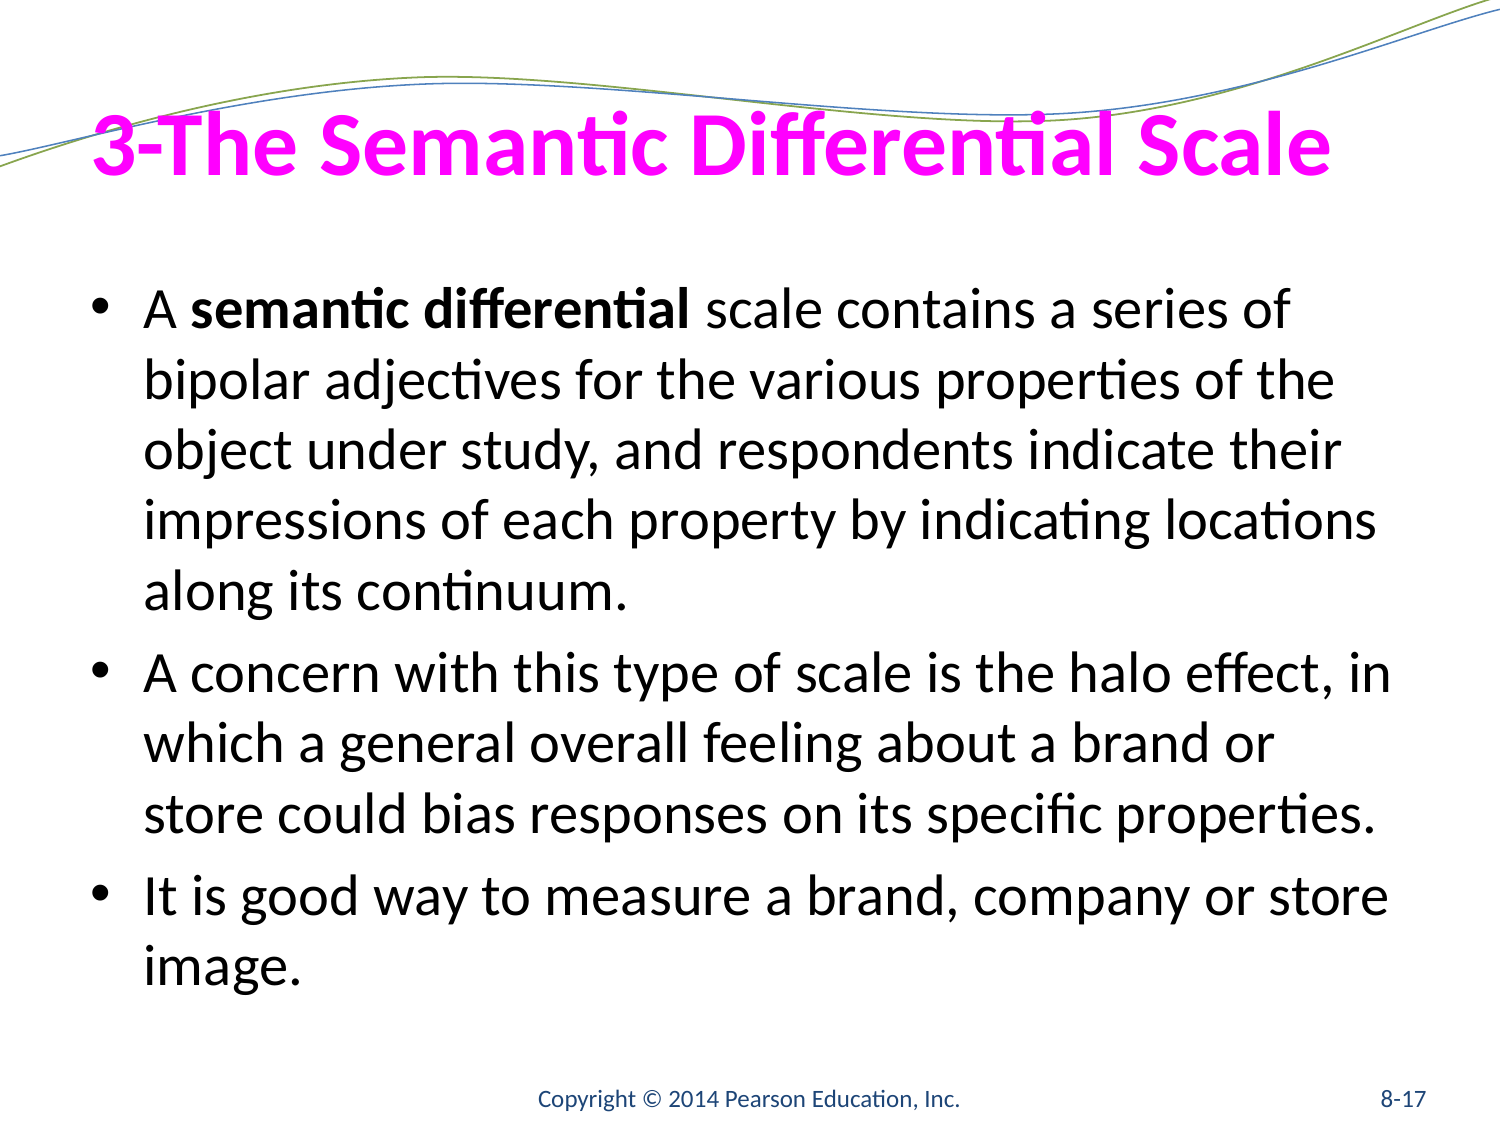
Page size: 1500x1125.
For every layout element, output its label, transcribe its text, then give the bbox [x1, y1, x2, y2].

title 3-The Semantic Differential Scale [75, 45, 1425, 233]
list A semantic differential scale contains a series of bipolar adjectives for the various properties of the object under study, and respondents indicate their impressions of each property by indicating locations along its continuum. A concern with this type of scale is the halo effect, in which a general overall feeling about a brand or store could bias responses on its specific properties. It is good way to measure a brand, company or store image. [75, 262, 1425, 1005]
